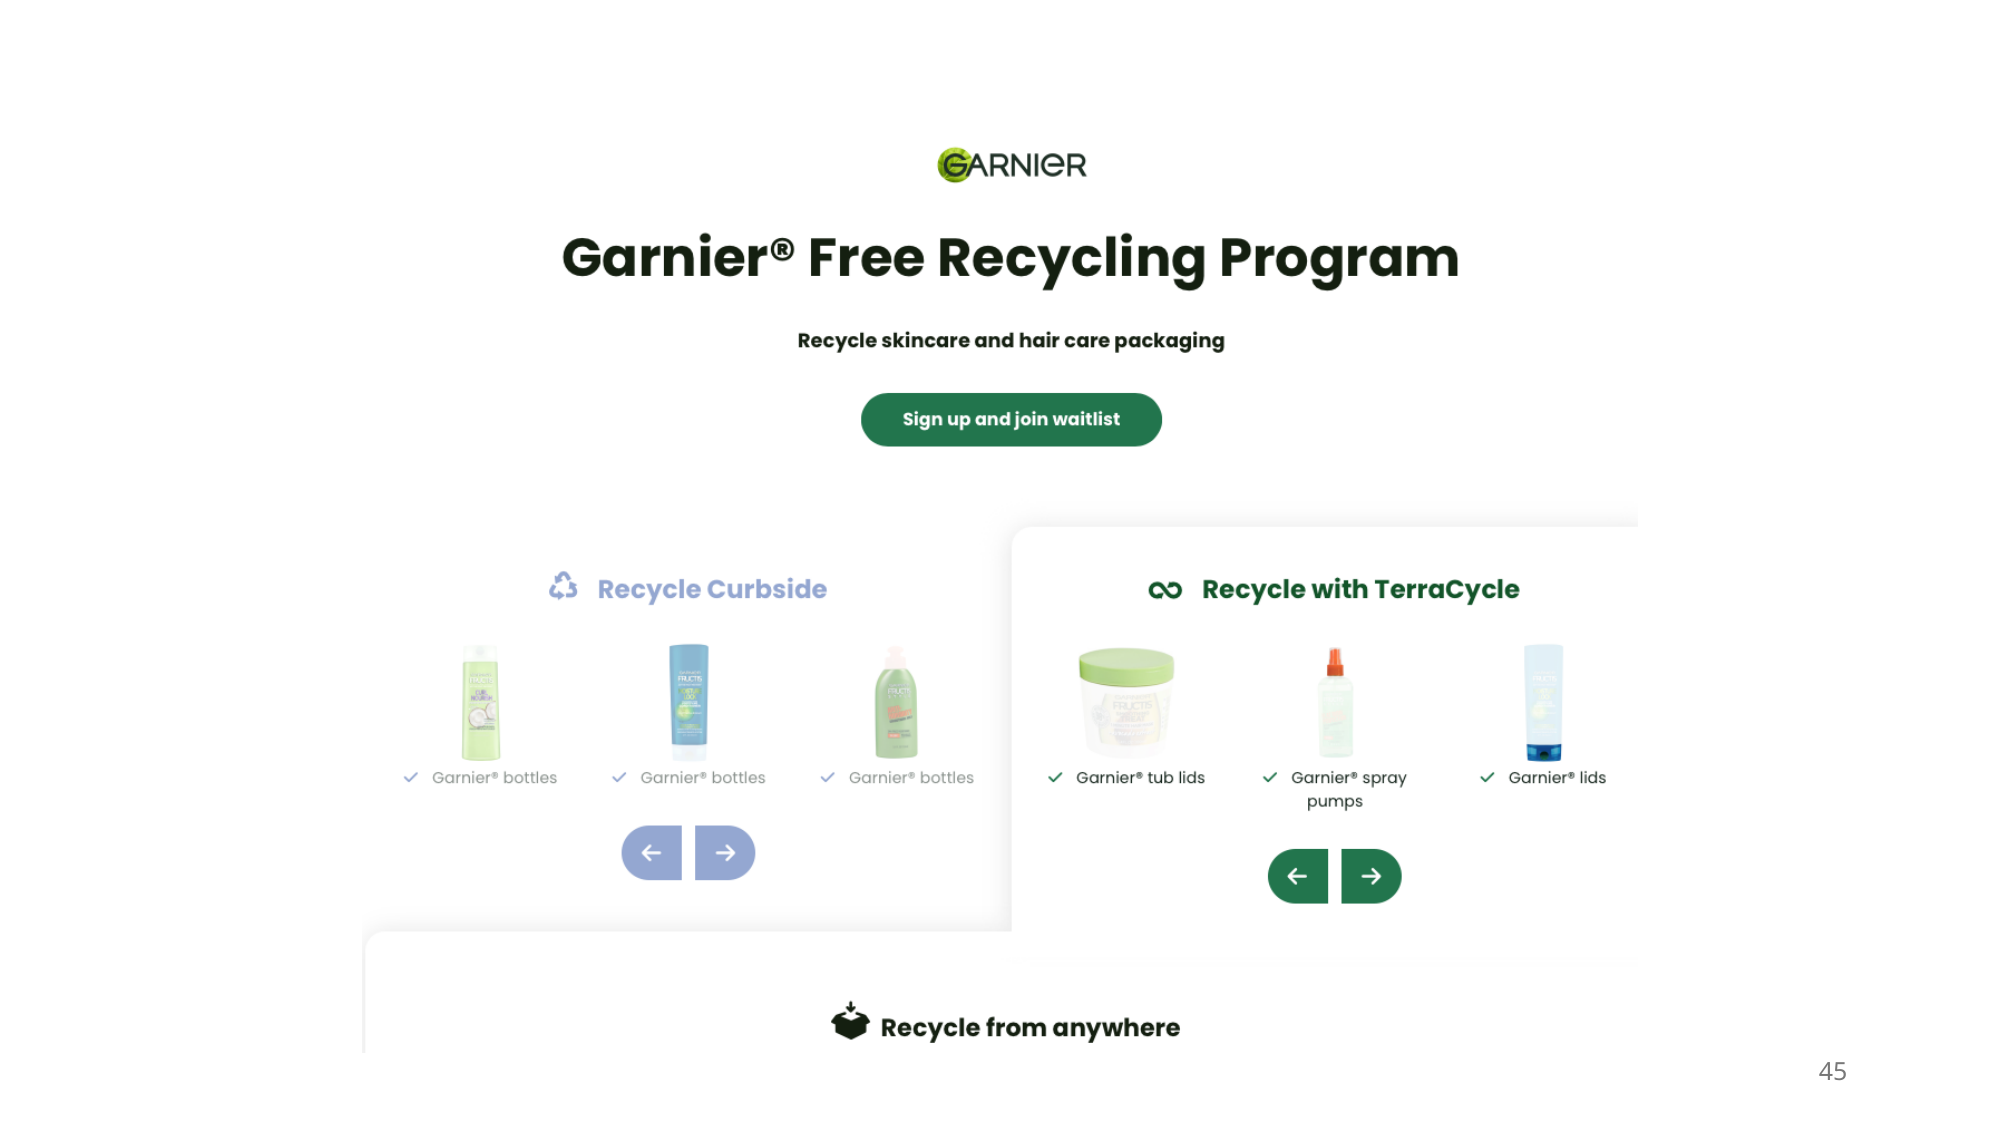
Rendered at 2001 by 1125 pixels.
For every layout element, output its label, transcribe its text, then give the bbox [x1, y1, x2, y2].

slide_number 45 [1412, 1042, 1863, 1103]
picture [361, 71, 1638, 1053]
